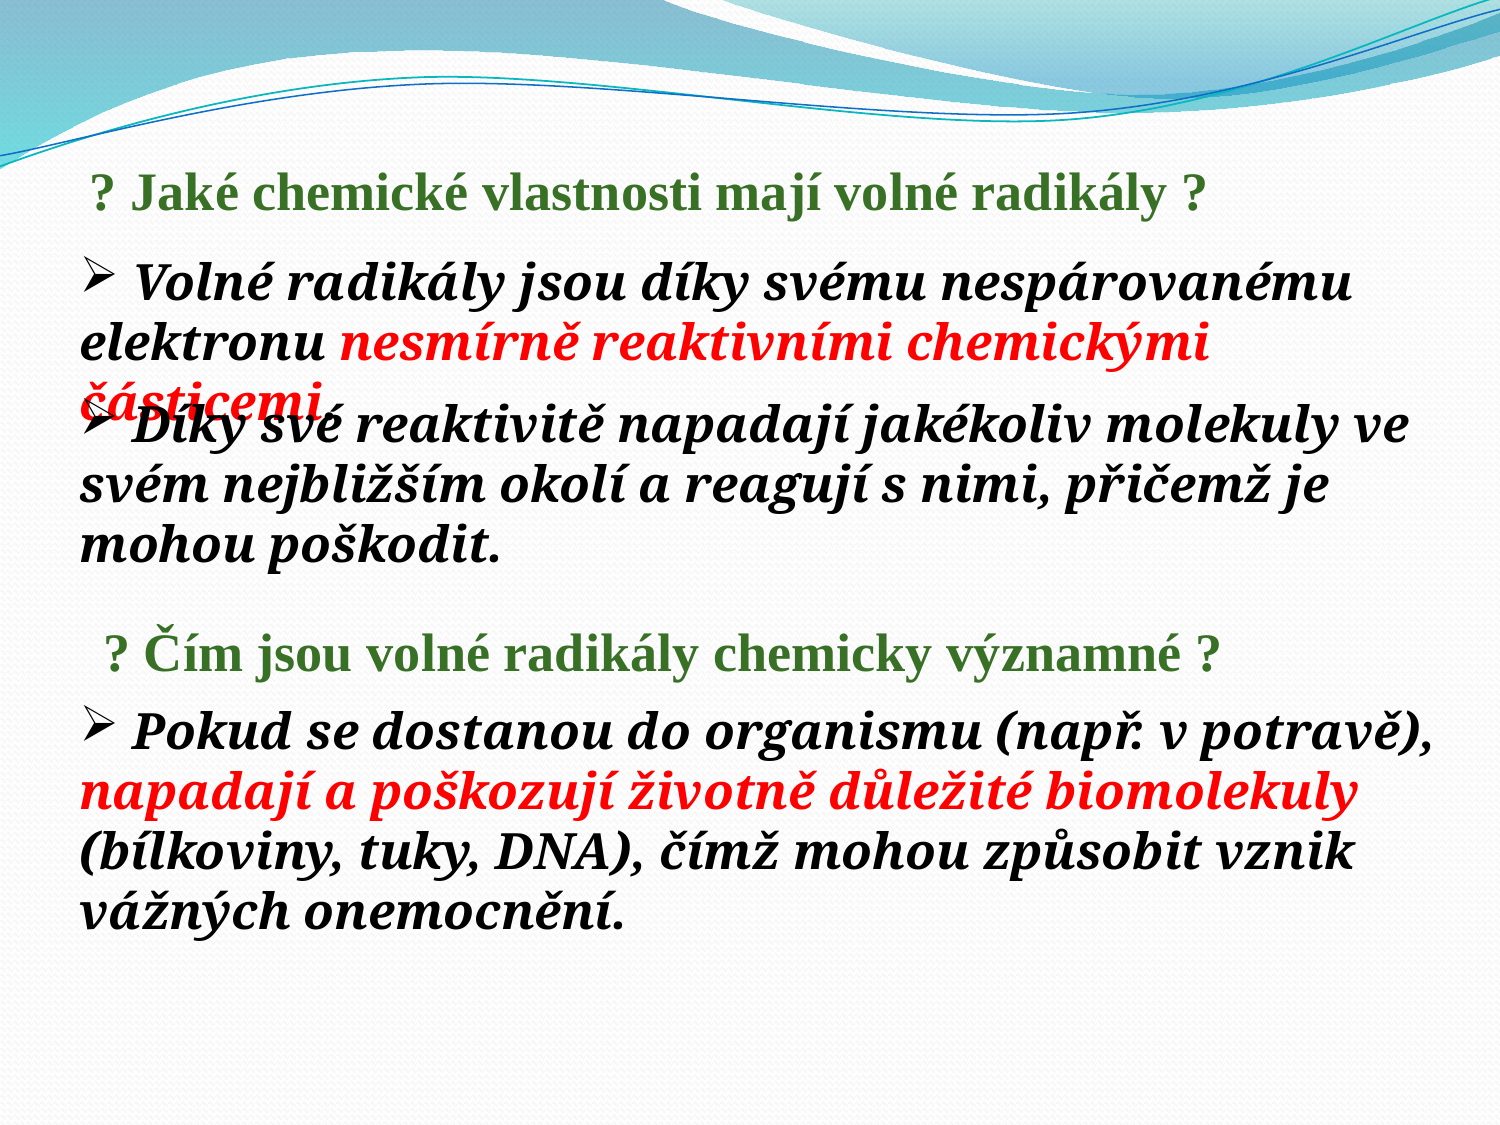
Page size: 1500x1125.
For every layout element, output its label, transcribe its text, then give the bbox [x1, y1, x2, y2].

text_box Volné radikály jsou díky svému nespárovanému elektronu nesmírně reaktivními chemickými částicemi. [64, 243, 1412, 385]
text_box Díky své reaktivitě napadají jakékoliv molekuly ve svém nejbližším okolí a reagují s nimi, přičemž je mohou poškodit. [64, 385, 1437, 580]
list ? Jaké chemické vlastnosti mají volné radikály ? [75, 580, 1425, 692]
list ? Jaké chemické vlastnosti mají volné radikály ? [75, 149, 1425, 385]
text_box Pokud se dostanou do organismu (např. v potravě), napadají a poškozují životně důležité biomolekuly (bílkoviny, tuky, DNA), čímž mohou způsobit vznik vážných onemocnění. [64, 692, 1462, 948]
text_box ? Čím jsou volné radikály chemicky významné ? [88, 609, 1450, 690]
